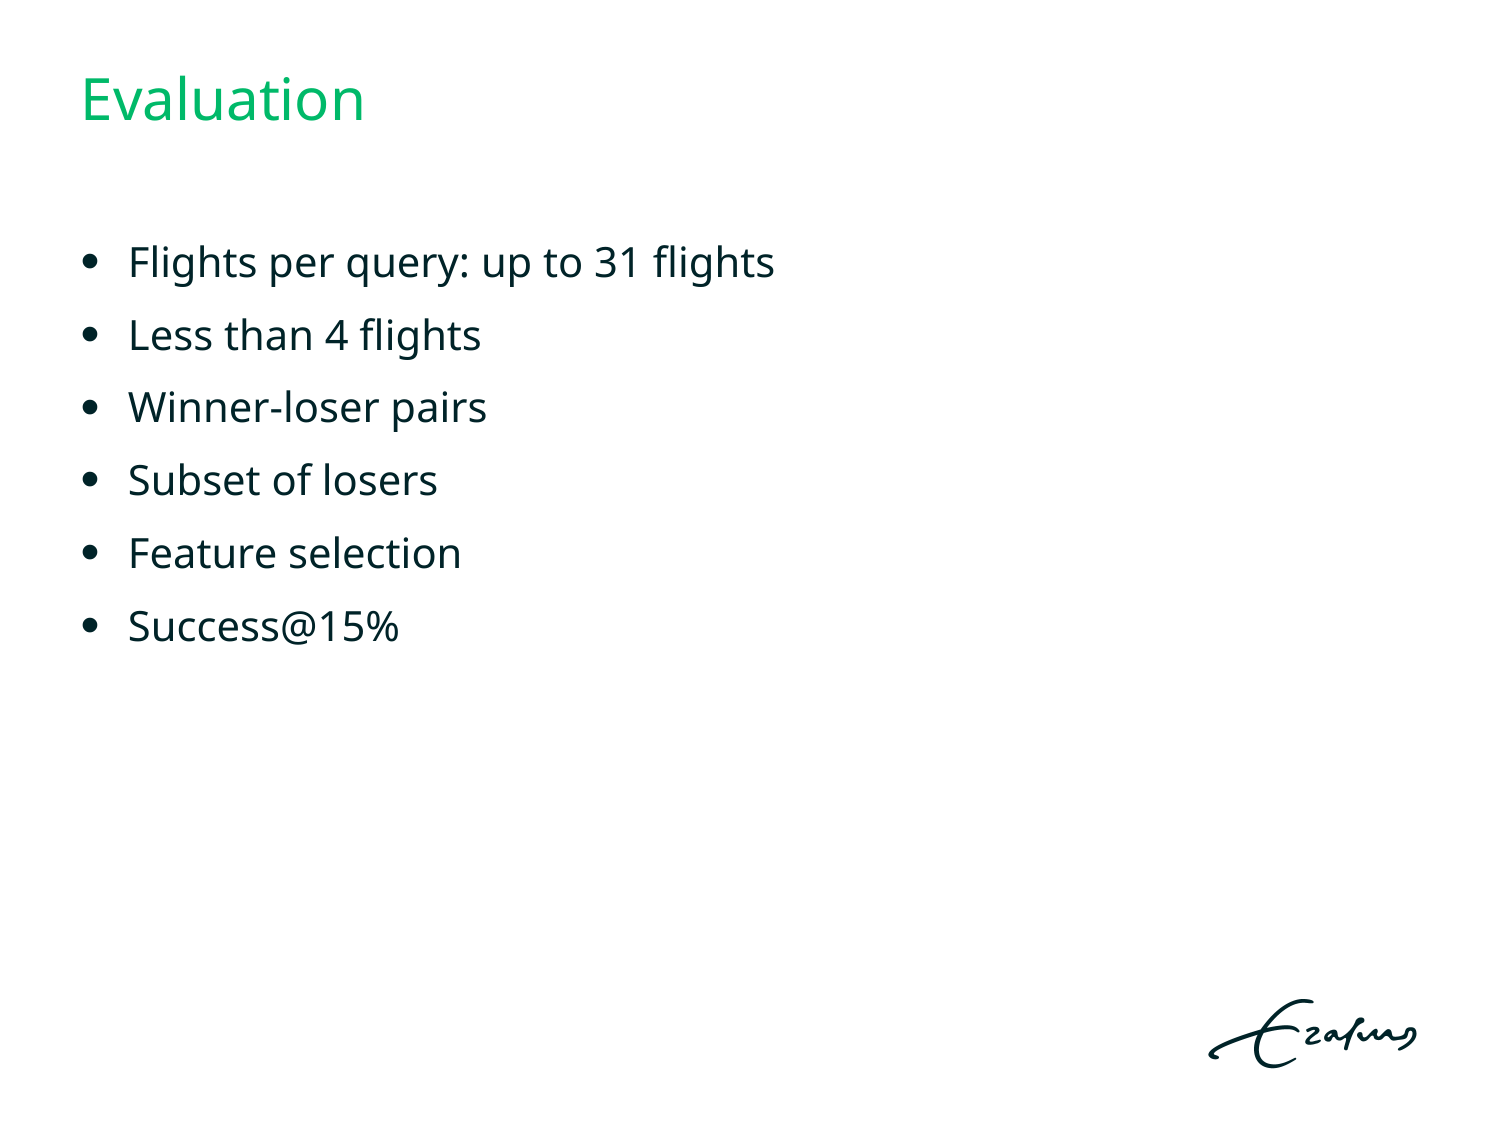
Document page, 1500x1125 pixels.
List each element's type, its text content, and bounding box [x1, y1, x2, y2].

title Evaluation [80, 64, 1422, 201]
picture [1198, 986, 1434, 1081]
list Flights per query: up to 31 flights Less than 4 flights Winner-loser pairs Subset of losers Feature selection Success@15% [80, 212, 1422, 981]
